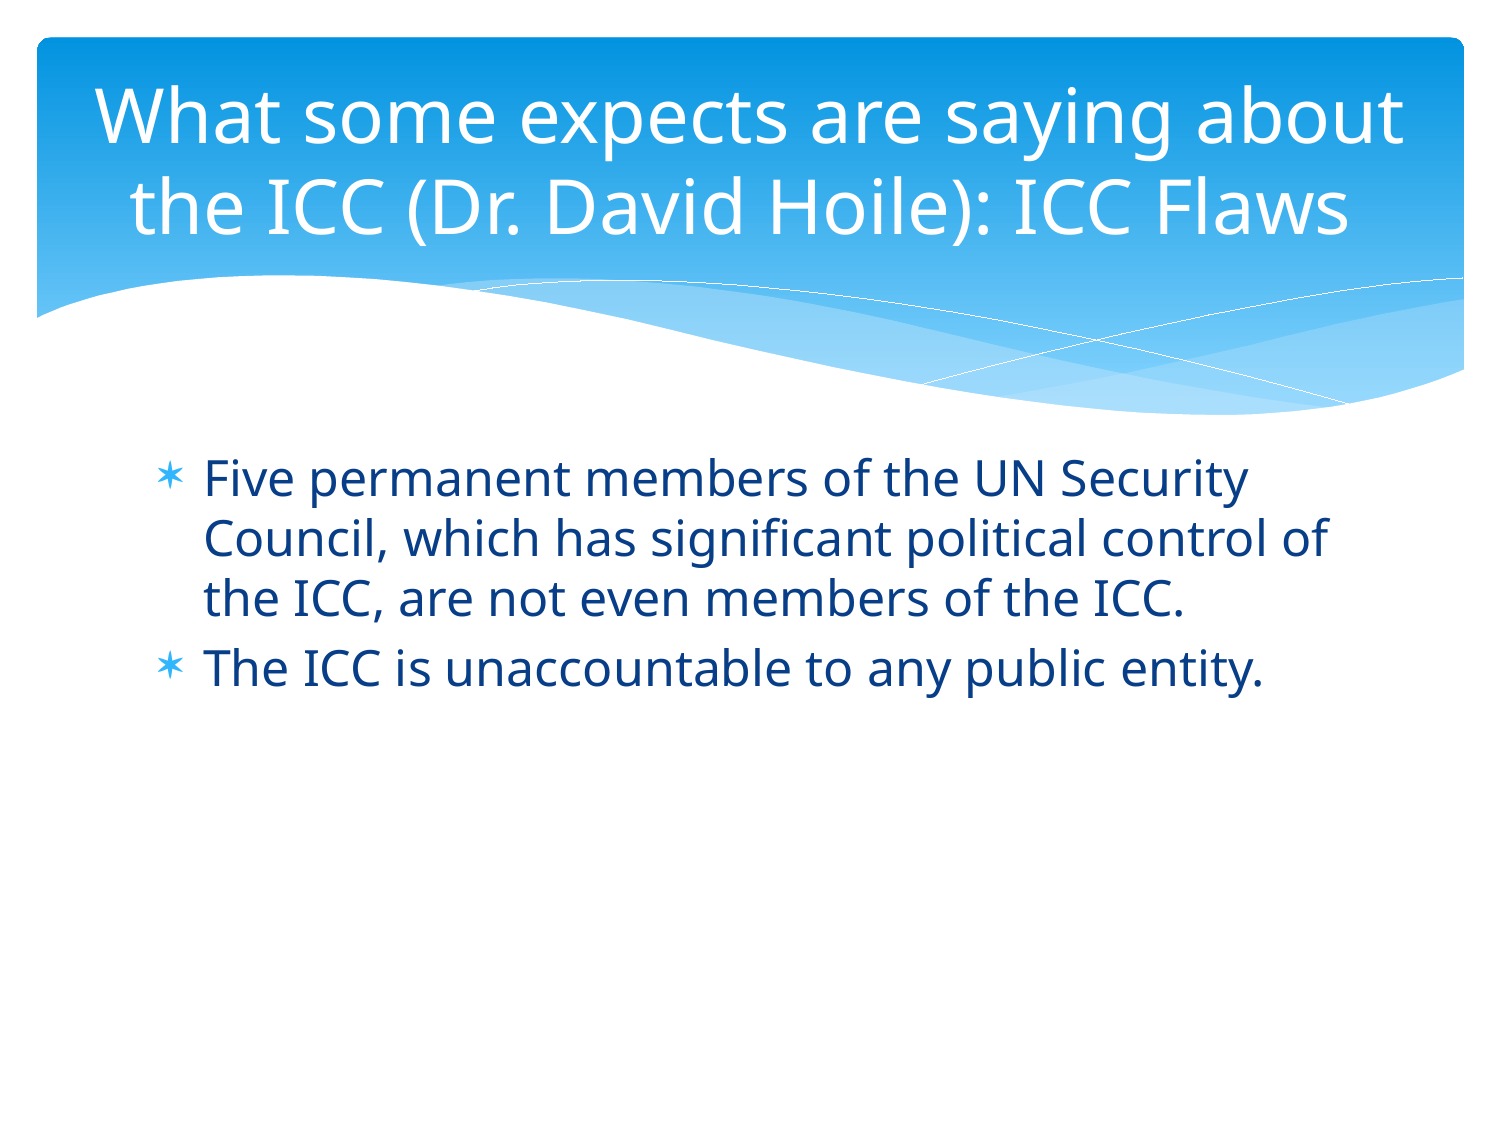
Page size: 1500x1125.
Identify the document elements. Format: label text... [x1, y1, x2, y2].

title What some expects are saying about the ICC (Dr. David Hoile): ICC Flaws [75, 55, 1425, 261]
list Five permanent members of the UN Security Council, which has significant political control of the ICC, are not even members of the ICC. The ICC is unaccountable to any public entity. [143, 438, 1359, 1005]
